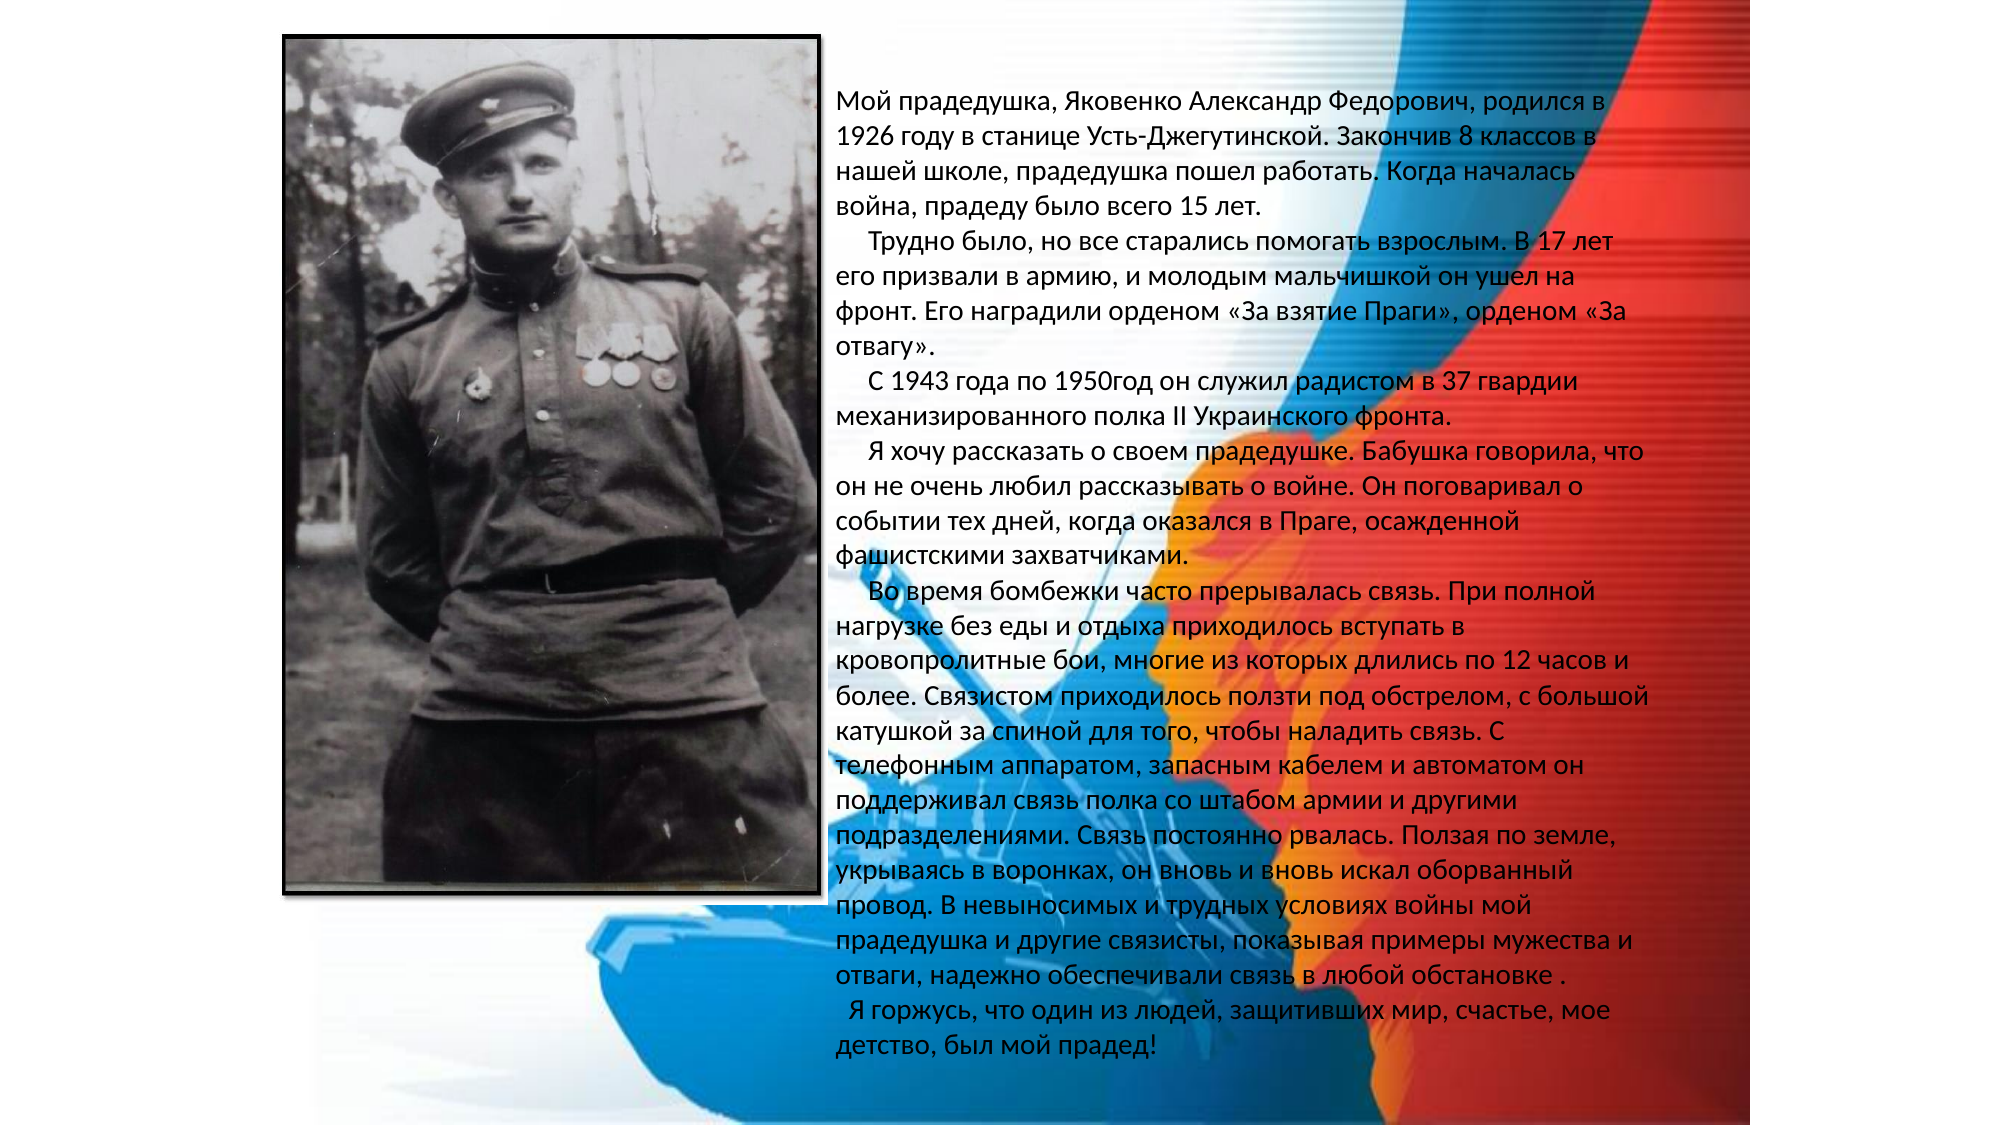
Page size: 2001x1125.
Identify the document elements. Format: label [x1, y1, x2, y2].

picture [250, 0, 1750, 1125]
